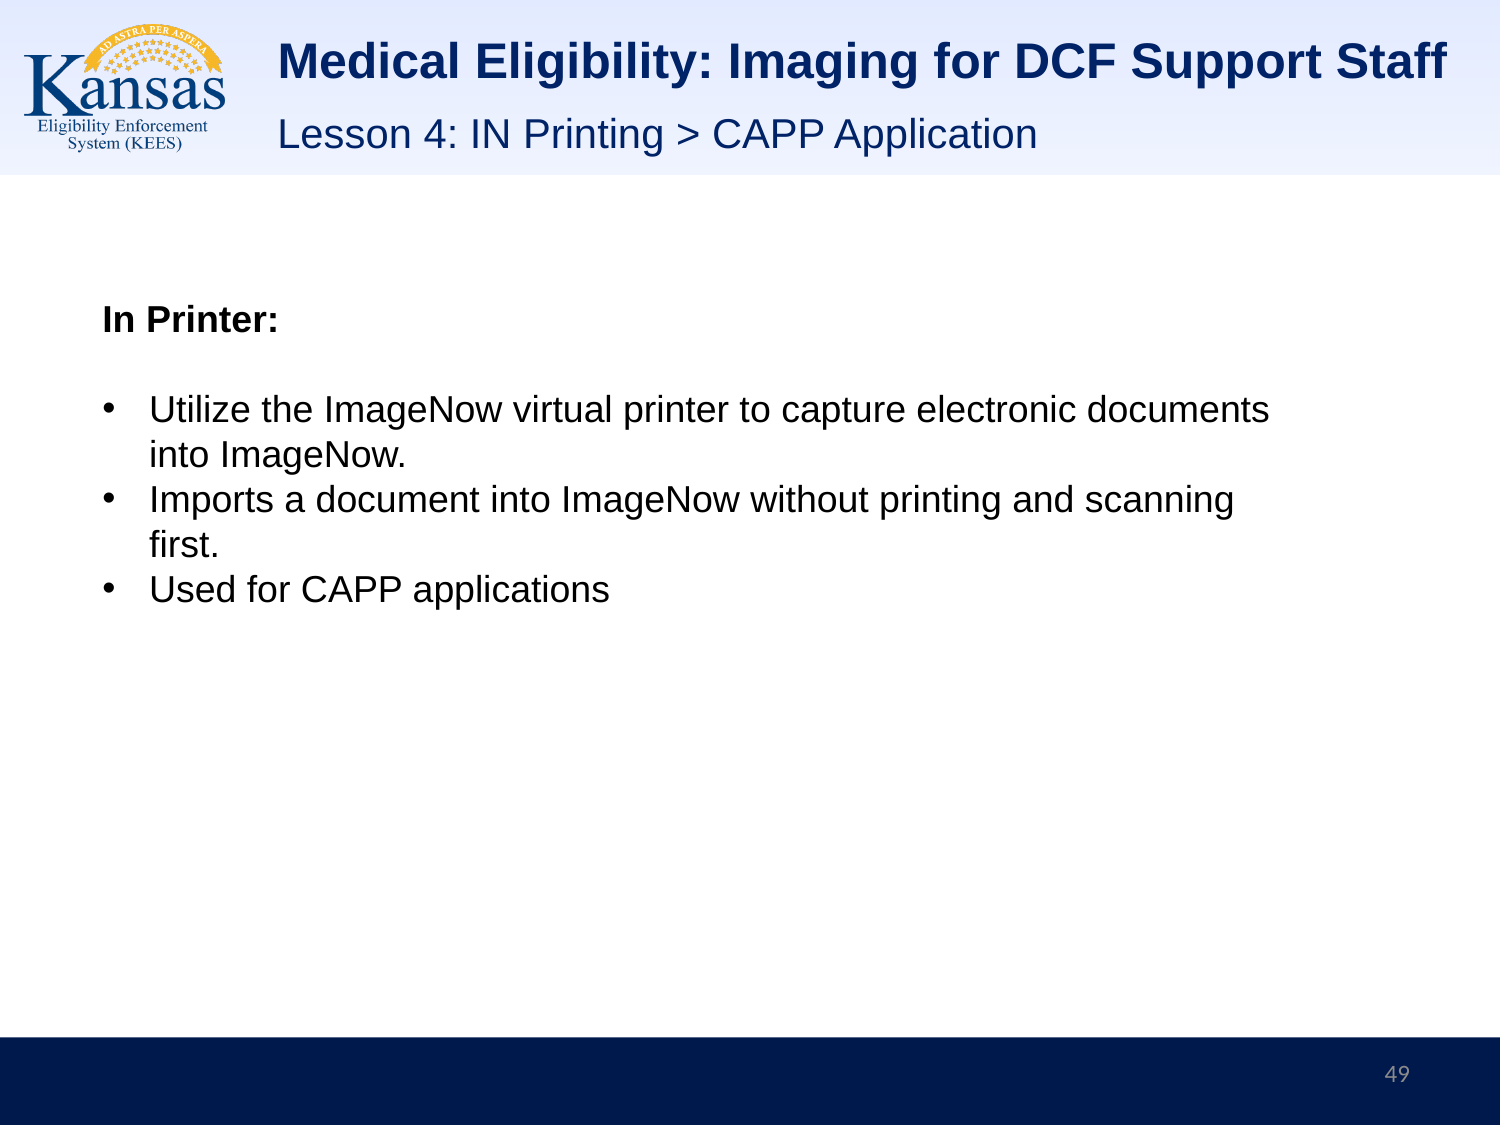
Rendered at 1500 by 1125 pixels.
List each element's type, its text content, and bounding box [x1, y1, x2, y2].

title Medical Eligibility: Imaging for DCF Support Staff [262, 11, 1475, 105]
text_box In Printer: Utilize the ImageNow virtual printer to capture electronic documents into ImageNow. Imports a document into ImageNow without printing and scanning first. Used for CAPP applications [87, 287, 1313, 618]
picture [24, 24, 225, 154]
slide_number 49 [1074, 1042, 1425, 1103]
text_box Lesson 4: IN Printing > CAPP Application [262, 99, 1425, 175]
